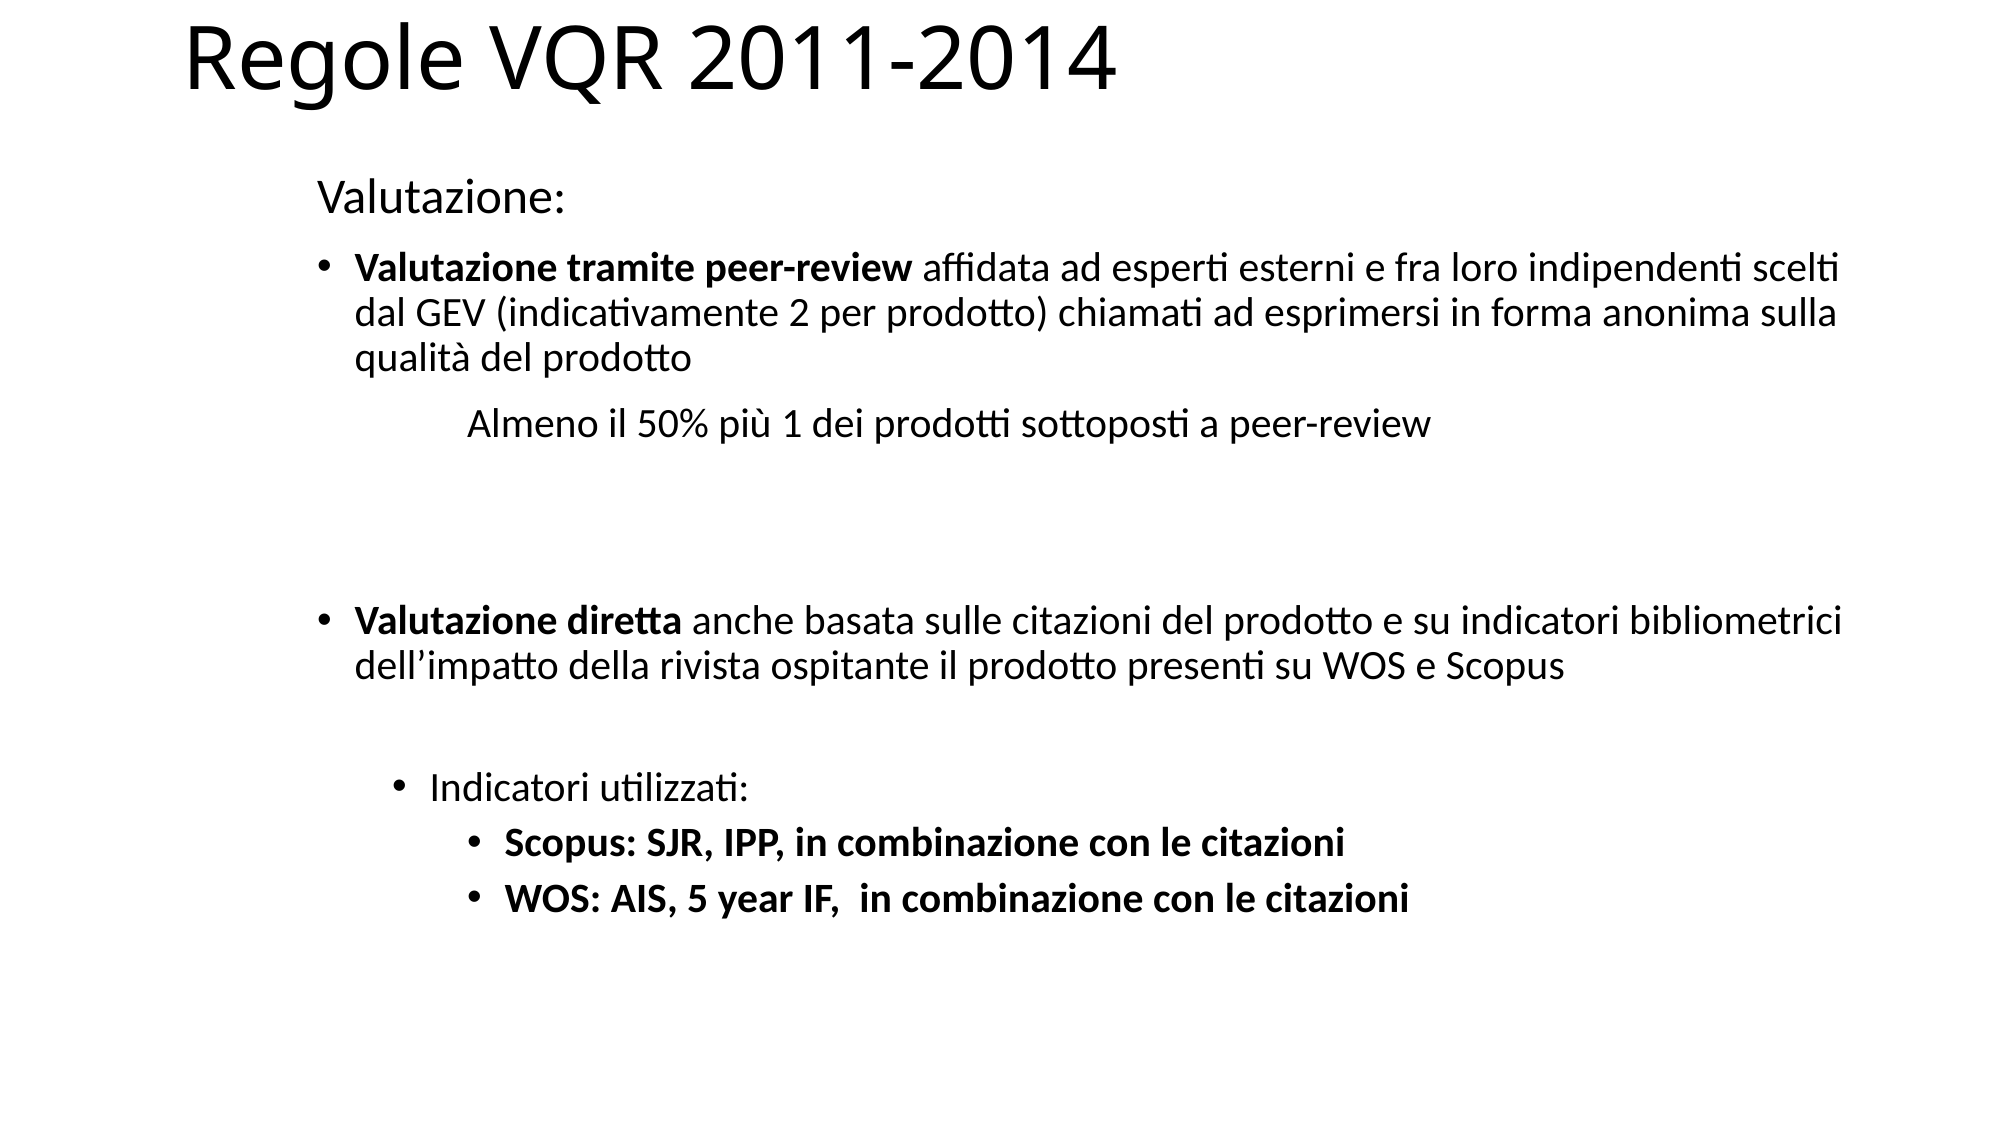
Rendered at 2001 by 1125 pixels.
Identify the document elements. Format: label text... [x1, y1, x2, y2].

list Valutazione: Valutazione tramite peer-review affidata ad esperti esterni e fra loro indipendenti scelti dal GEV (indicativamente 2 per prodotto) chiamati ad esprimersi in forma anonima sulla qualità del prodotto Almeno il 50% più 1 dei prodotti sottoposti a peer-review Valutazione diretta anche basata sulle citazioni del prodotto e su indicatori bibliometrici dell’impatto della rivista ospitante il prodotto presenti su WOS e Scopus Indicatori utilizzati: Scopus: SJR, IPP, in combinazione con le citazioni WOS: AIS, 5 year IF, in combinazione con le citazioni [302, 162, 1888, 1086]
title Regole VQR 2011-2014 [167, 5, 1774, 117]
